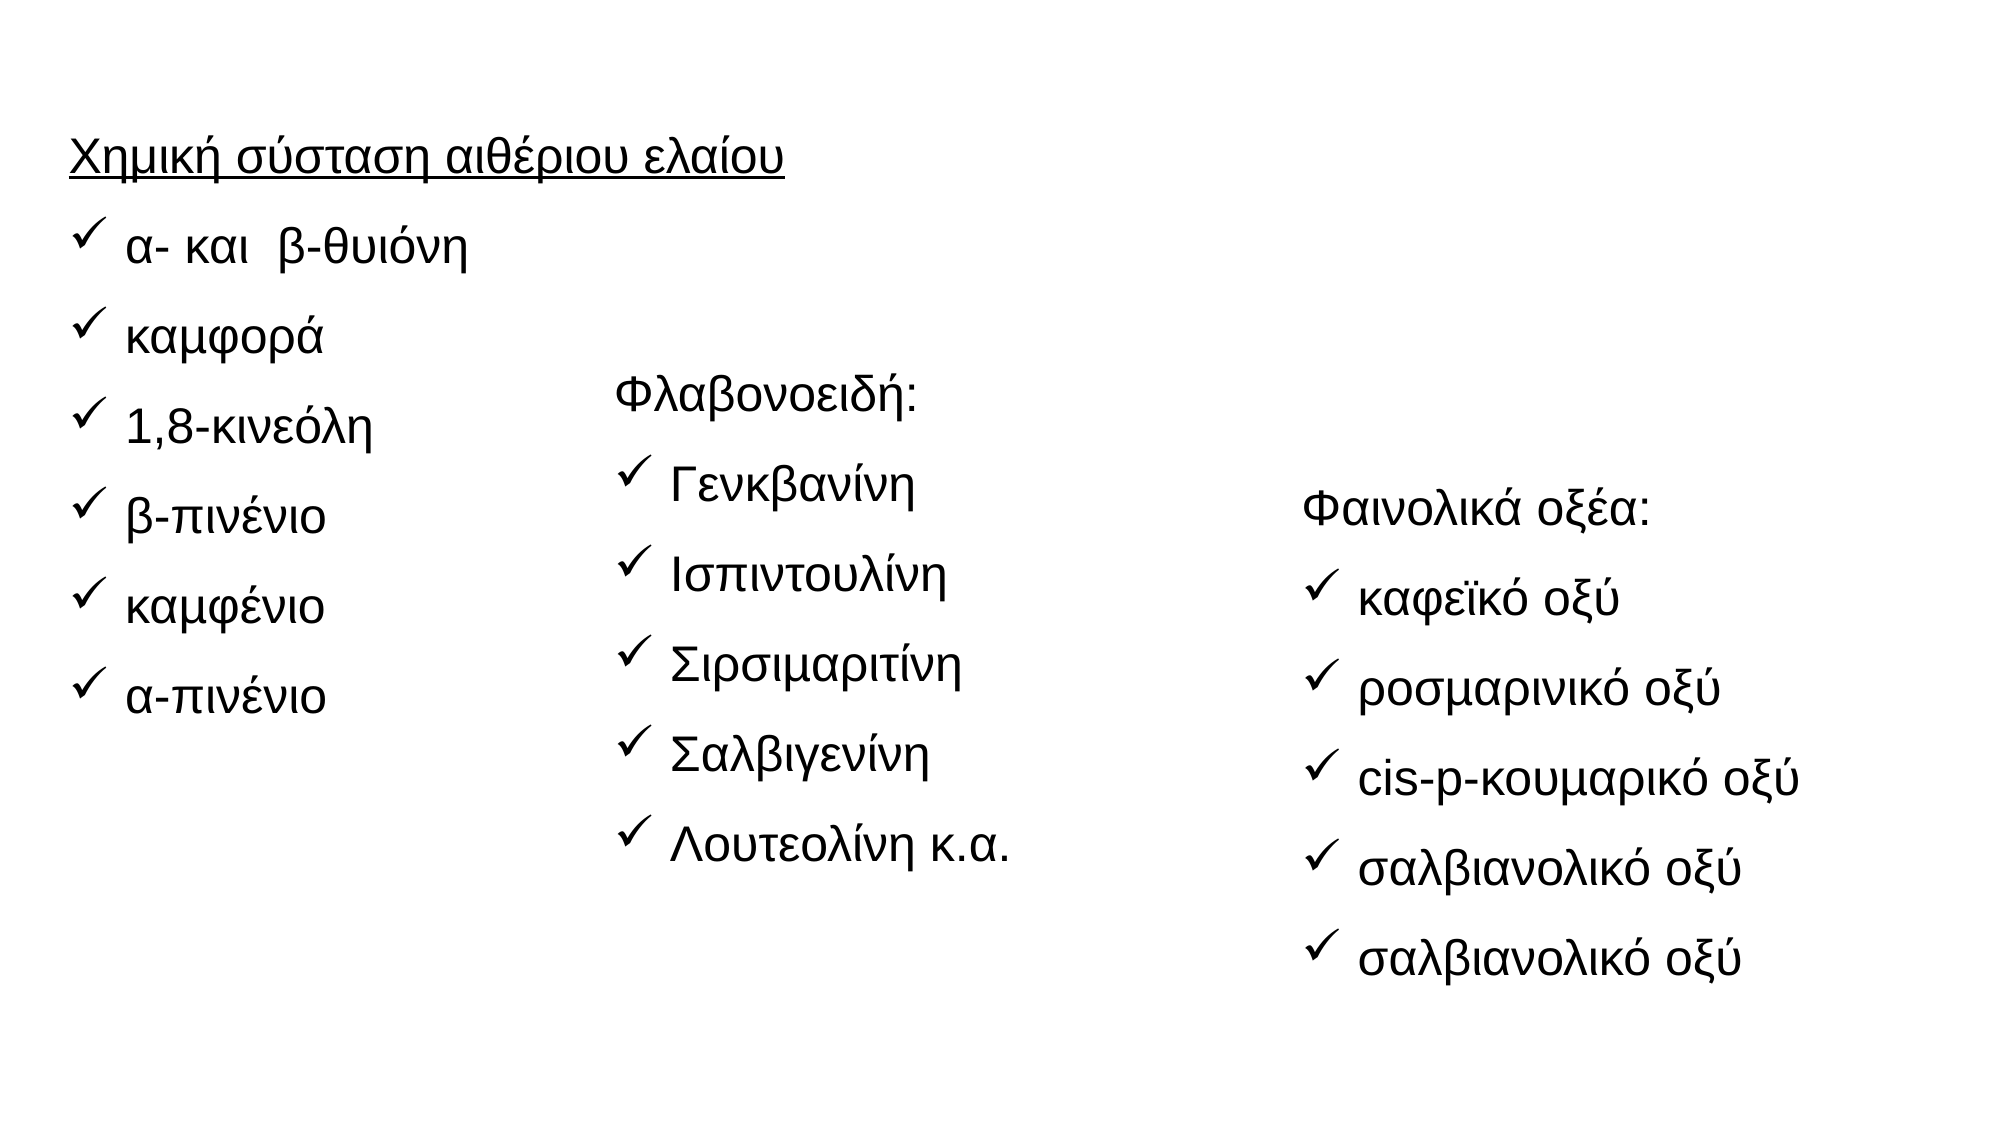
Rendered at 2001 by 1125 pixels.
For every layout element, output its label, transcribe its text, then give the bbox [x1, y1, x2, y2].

text_box Φλαβονοειδή: Γενκβανίνη Ισπιντουλίνη Σιρσιµαριτίνη Σαλβιγενίνη Λουτεολίνη κ.α. [598, 324, 1074, 940]
text_box Φαινολικά οξέα: καφεϊκό οξύ ροσµαρινικό οξύ cis-p-κουµαρικό οξύ σαλβιανολικό οξύ σαλβιανολικό οξύ [1286, 437, 1917, 993]
text_box Χημική σύσταση αιθέριου ελαίου α- και β-θυιόνη καµφορά 1,8-κινεόλη β-πινένιο καµφένιο α-πινένιο [53, 85, 1516, 1001]
